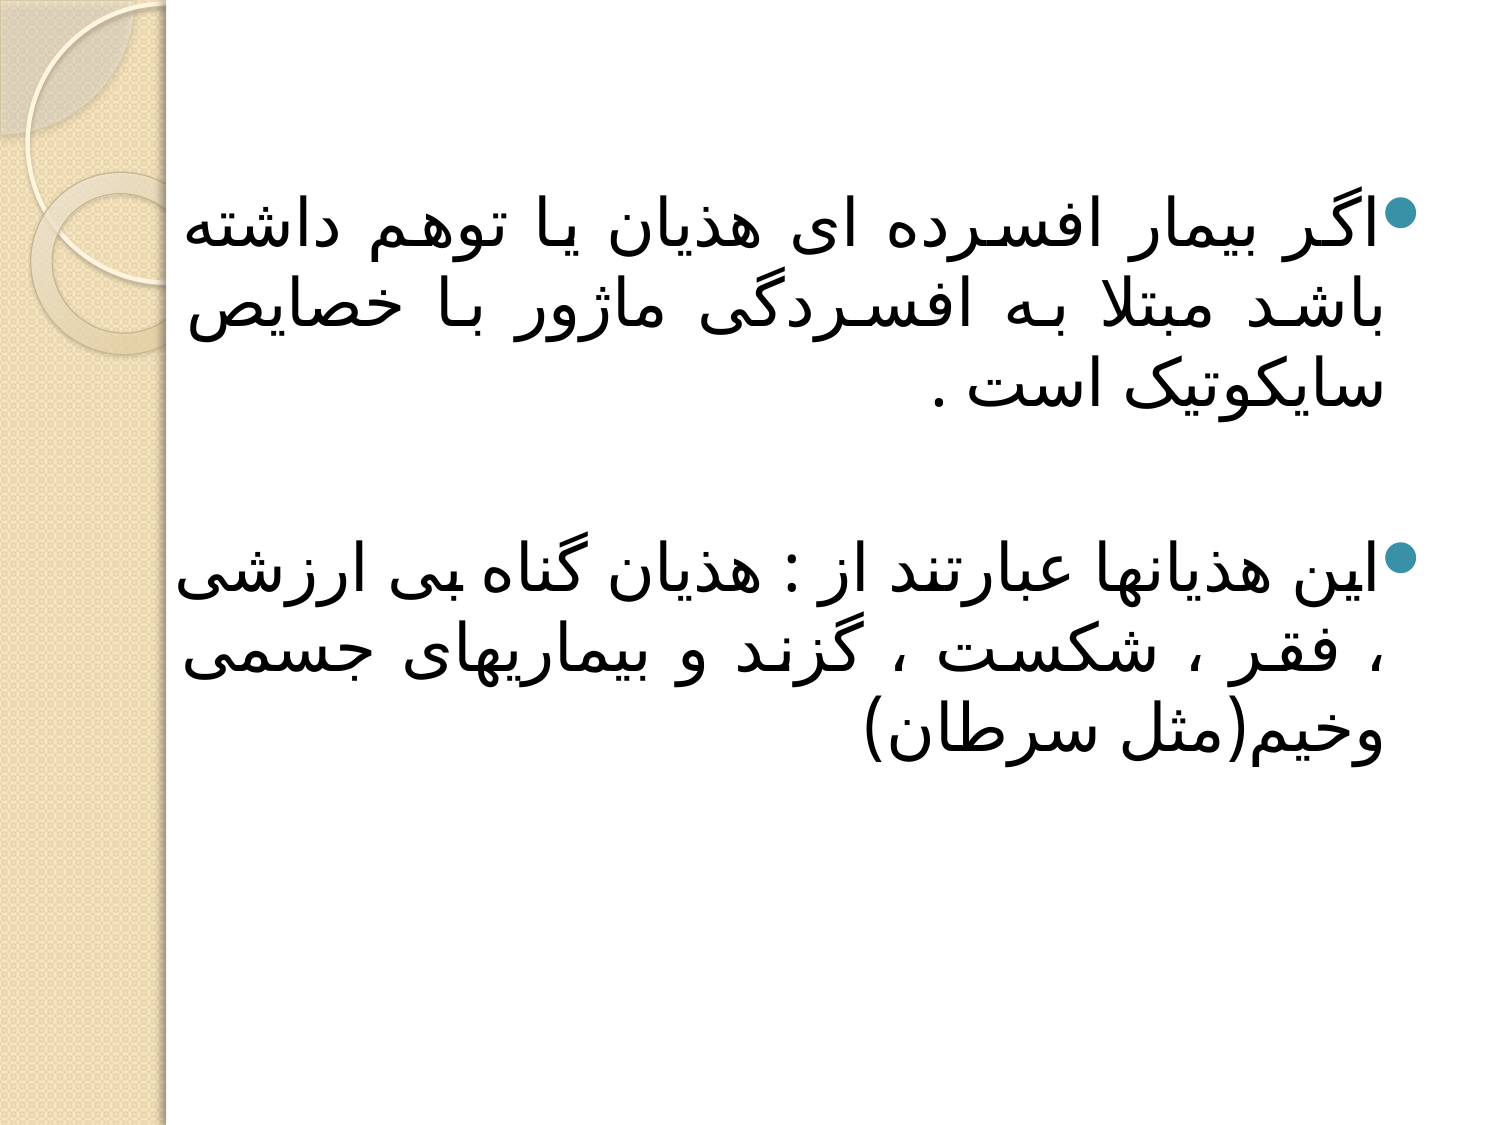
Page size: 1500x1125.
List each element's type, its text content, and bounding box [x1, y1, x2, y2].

list اگر بیمار افسرده ای هذیان یا توهم داشته باشد مبتلا به افسردگی ماژور با خصایص سایکوتیک است . این هذیانها عبارتند از : هذیان گناه بی ارزشی ، فقر ، شکست ، گزند و بیماریهای جسمی وخیم(مثل سرطان) [159, 172, 1463, 916]
